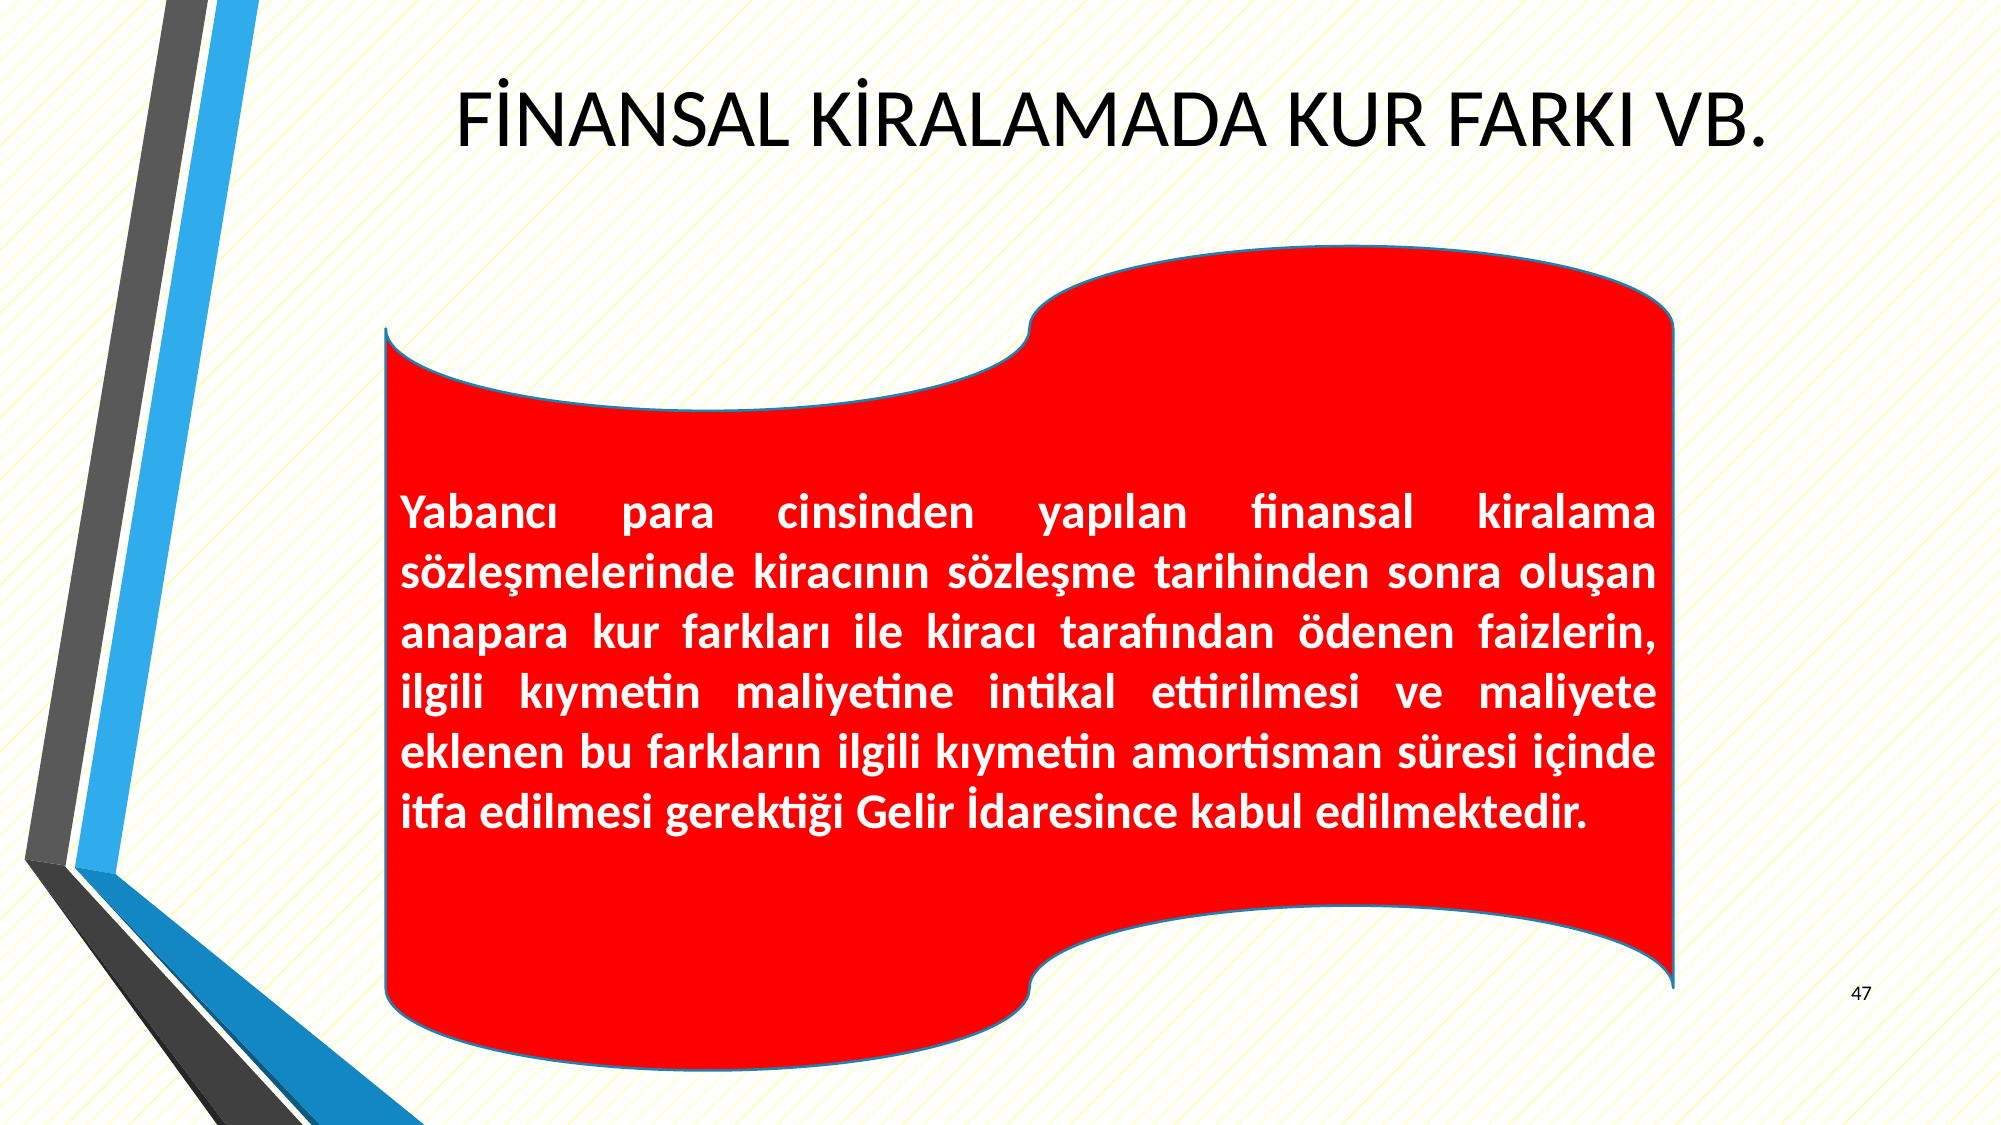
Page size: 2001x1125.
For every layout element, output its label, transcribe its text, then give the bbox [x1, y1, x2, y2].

slide_number 47 [1796, 962, 1887, 1023]
text_box Yabancı para cinsinden yapılan finansal kiralama sözleşmelerinde kiracının sözleşme tarihinden sonra oluşan anapara kur farkları ile kiracı tarafından ödenen faizlerin, ilgili kıymetin maliyetine intikal ettirilmesi ve maliyete eklenen bu farkların ilgili kıymetin amortisman süresi içinde itfa edilmesi gerektiği Gelir İdaresince kabul edilmektedir. [384, 244, 1675, 1072]
title FİNANSAL KİRALAMADA KUR FARKI VB. [291, 19, 1935, 209]
